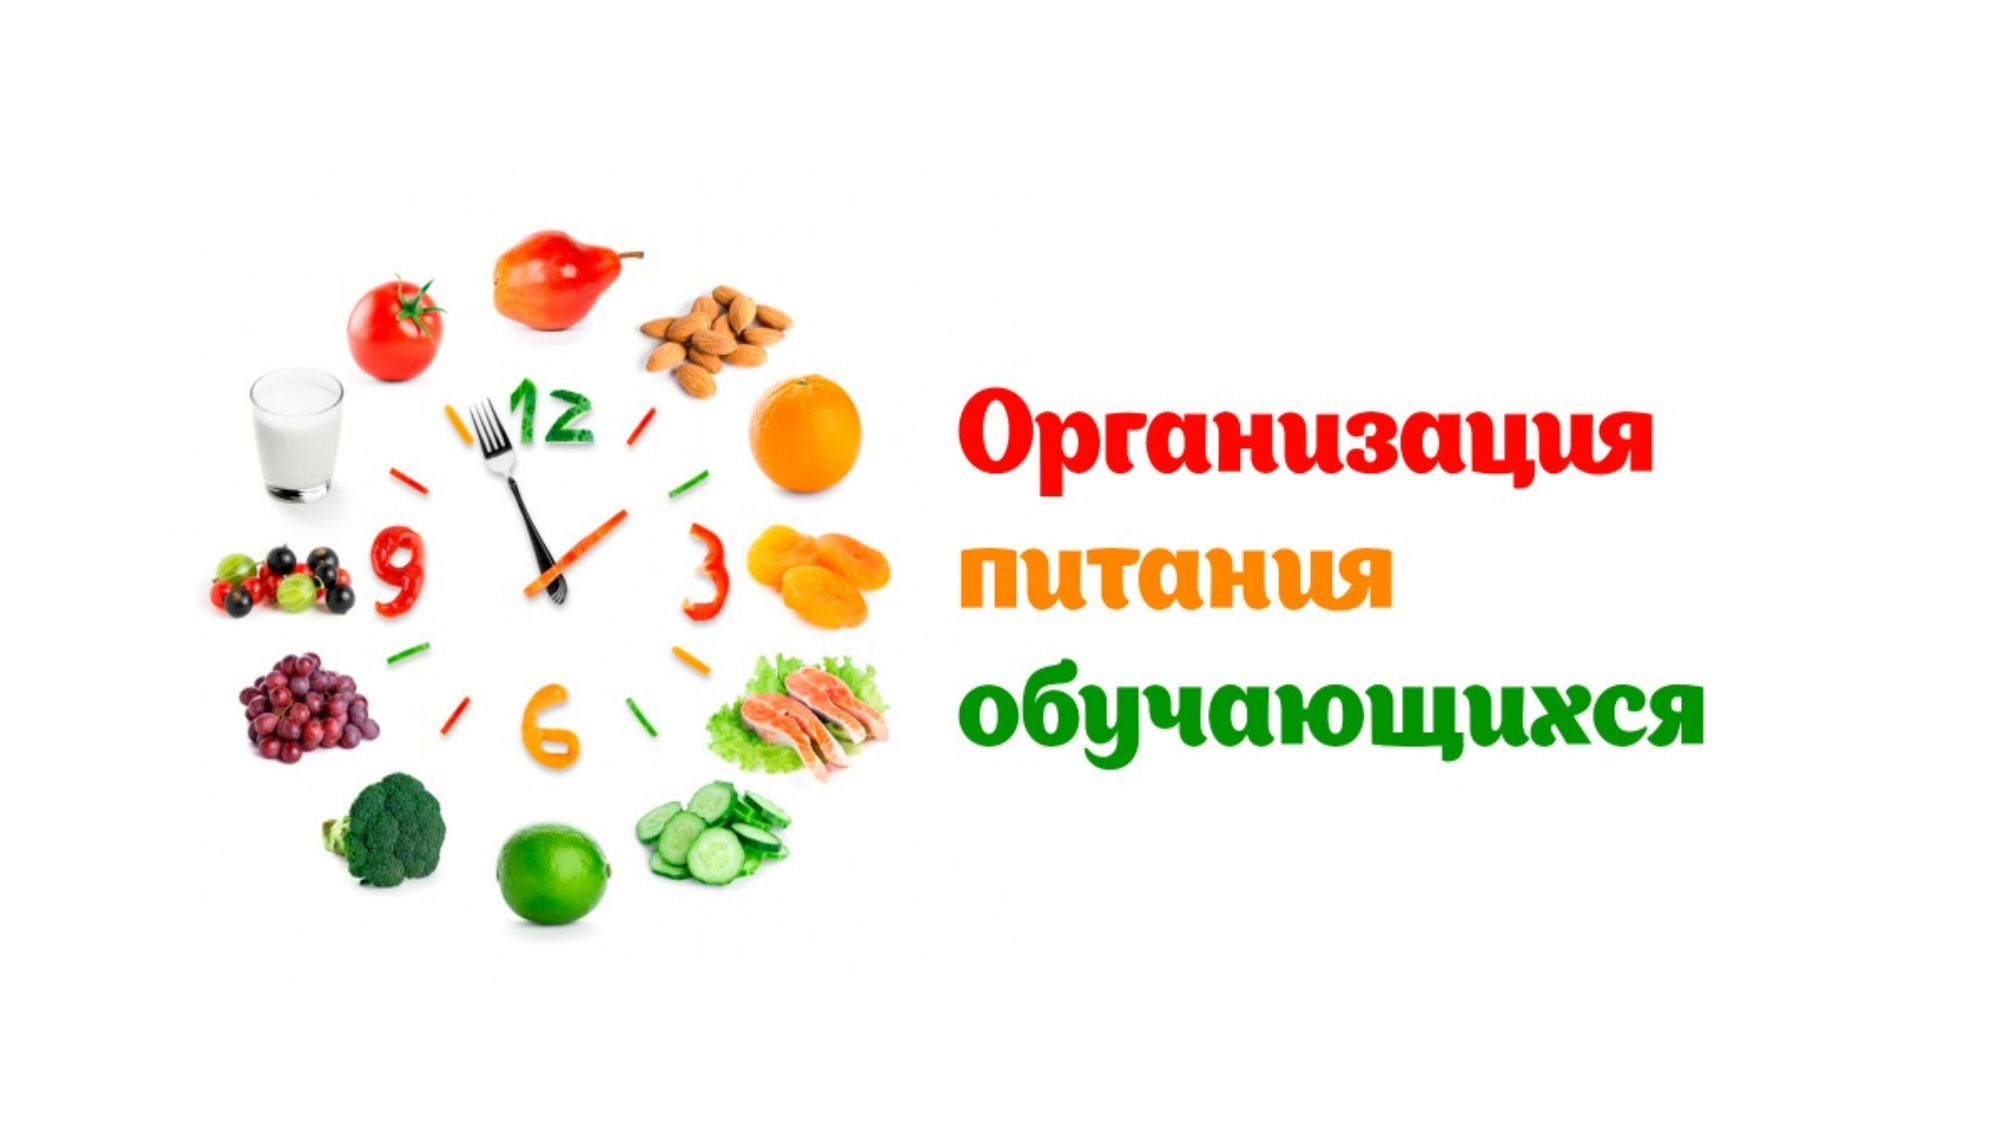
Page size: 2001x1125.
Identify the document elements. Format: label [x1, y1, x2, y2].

picture [153, 80, 1757, 1077]
